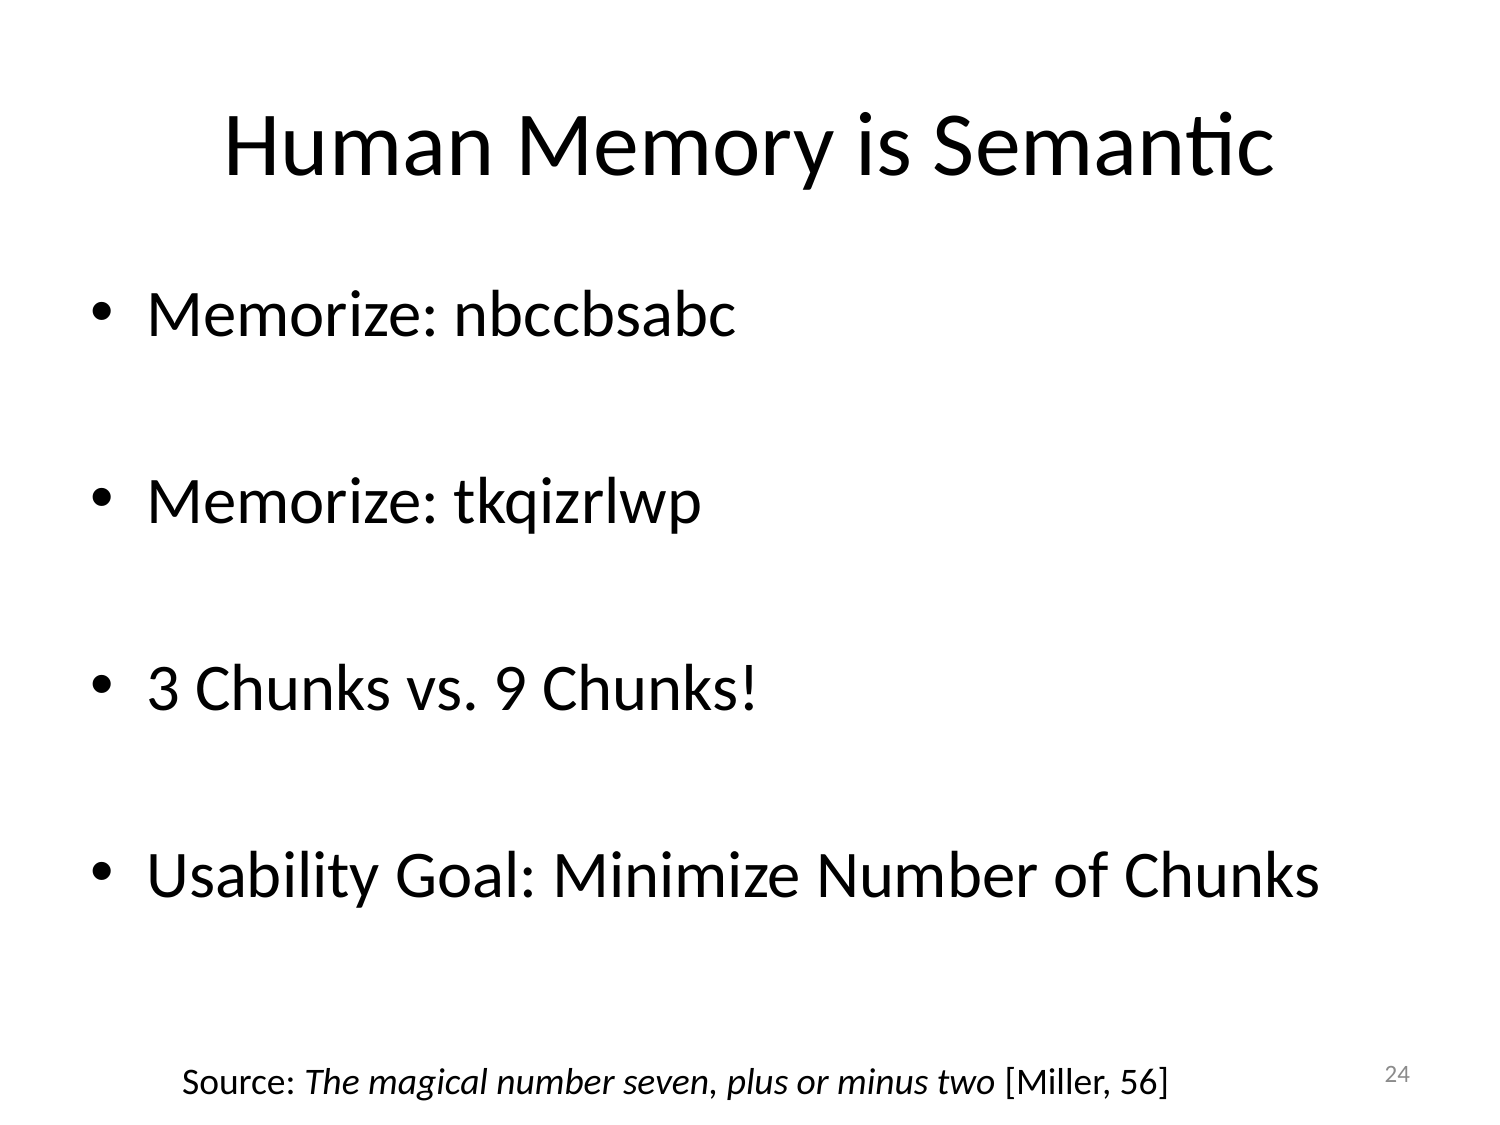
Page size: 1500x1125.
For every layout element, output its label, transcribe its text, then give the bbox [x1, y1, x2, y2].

slide_number 24 [1074, 1042, 1425, 1103]
list Memorize: nbccbsabc Memorize: tkqizrlwp 3 Chunks vs. 9 Chunks! Usability Goal: Minimize Number of Chunks [75, 262, 1425, 1005]
title Human Memory is Semantic [75, 45, 1425, 233]
text_box Source: The magical number seven, plus or minus two [Miller, 56] [167, 1049, 1185, 1110]
